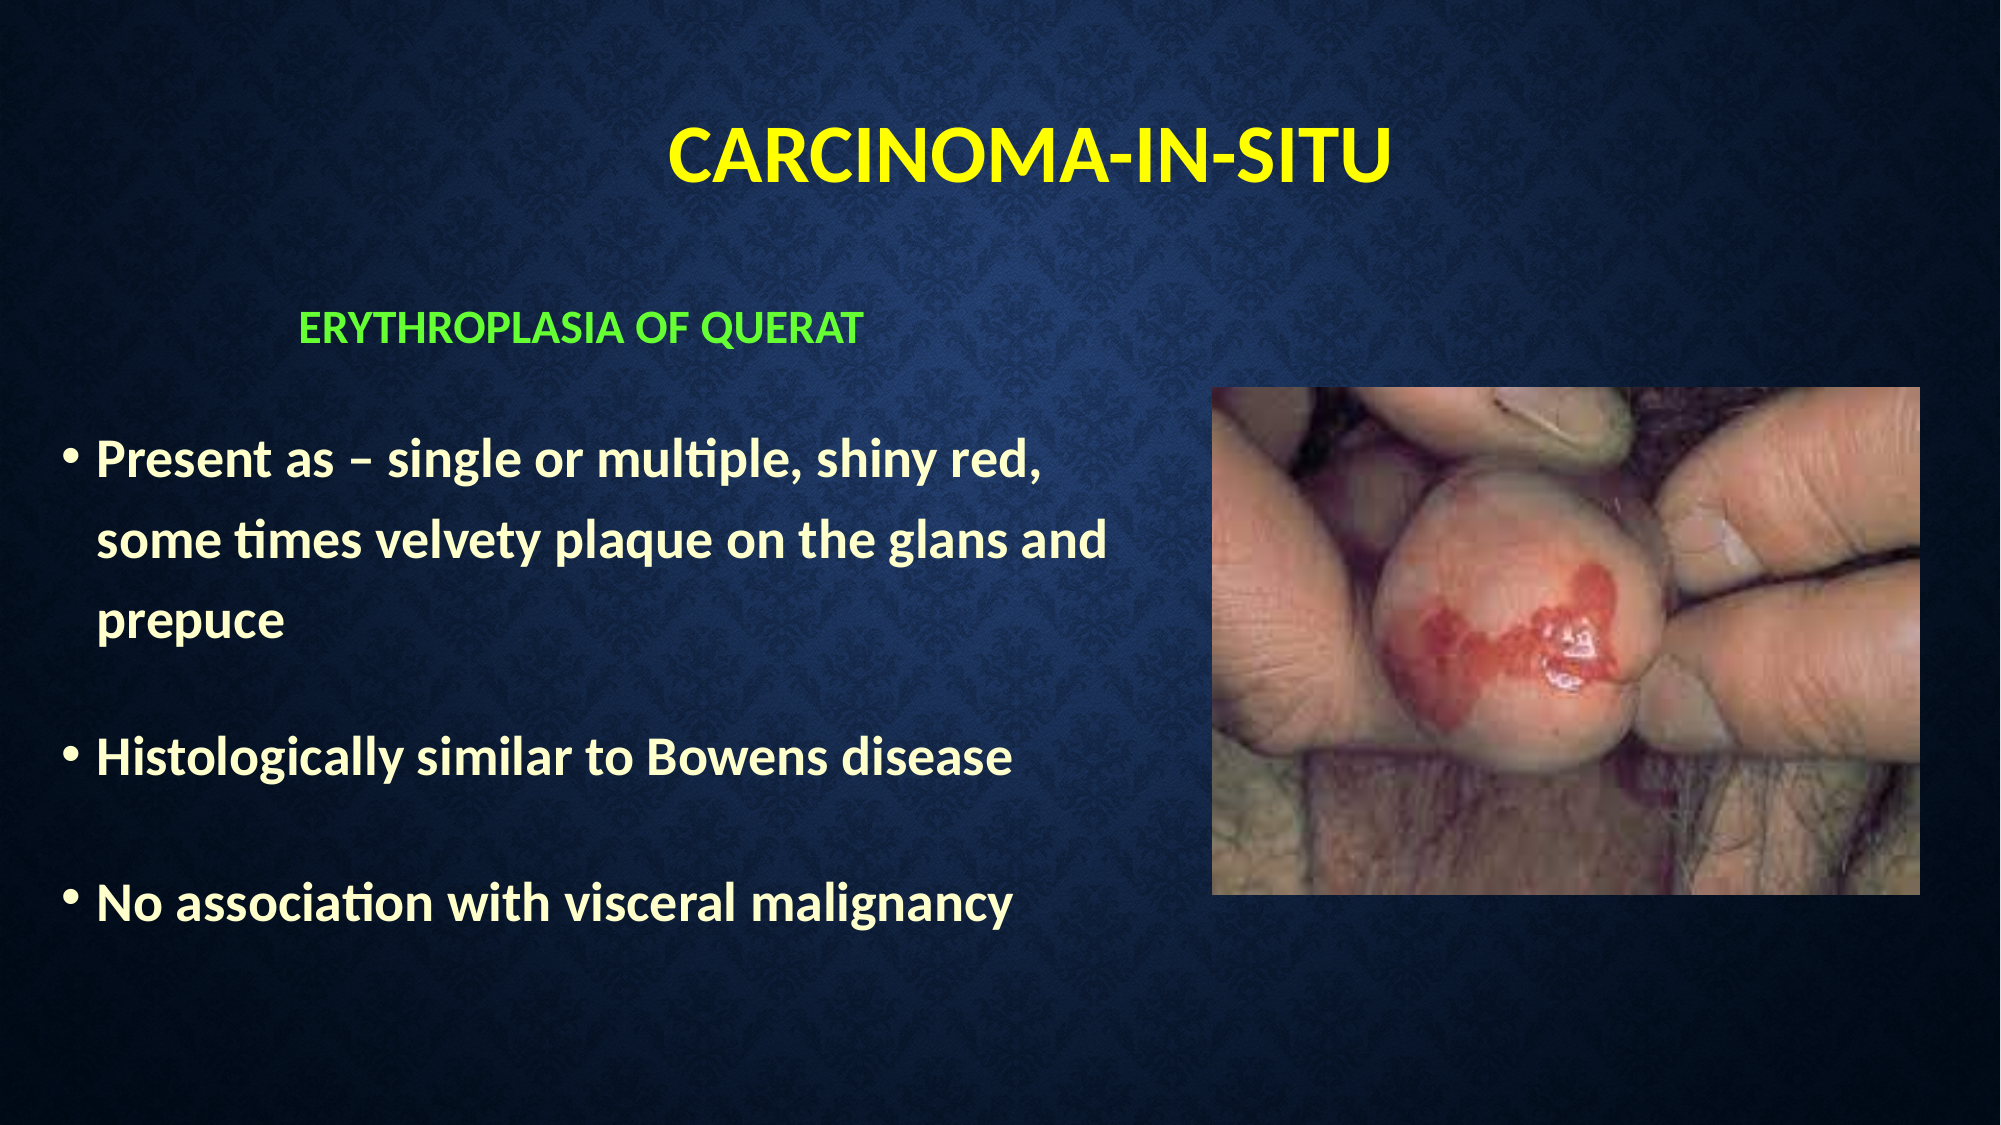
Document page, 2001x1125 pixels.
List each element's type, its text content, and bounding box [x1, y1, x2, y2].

title CARCINOMA-IN-SITU [356, 61, 1707, 249]
picture [1211, 386, 1920, 896]
list ERYTHROPLASIA OF QUERAT Present as – single or multiple, shiny red, some times velvety plaque on the glans and prepuce Histologically similar to Bowens disease No association with visceral malignancy [46, 276, 1125, 1125]
